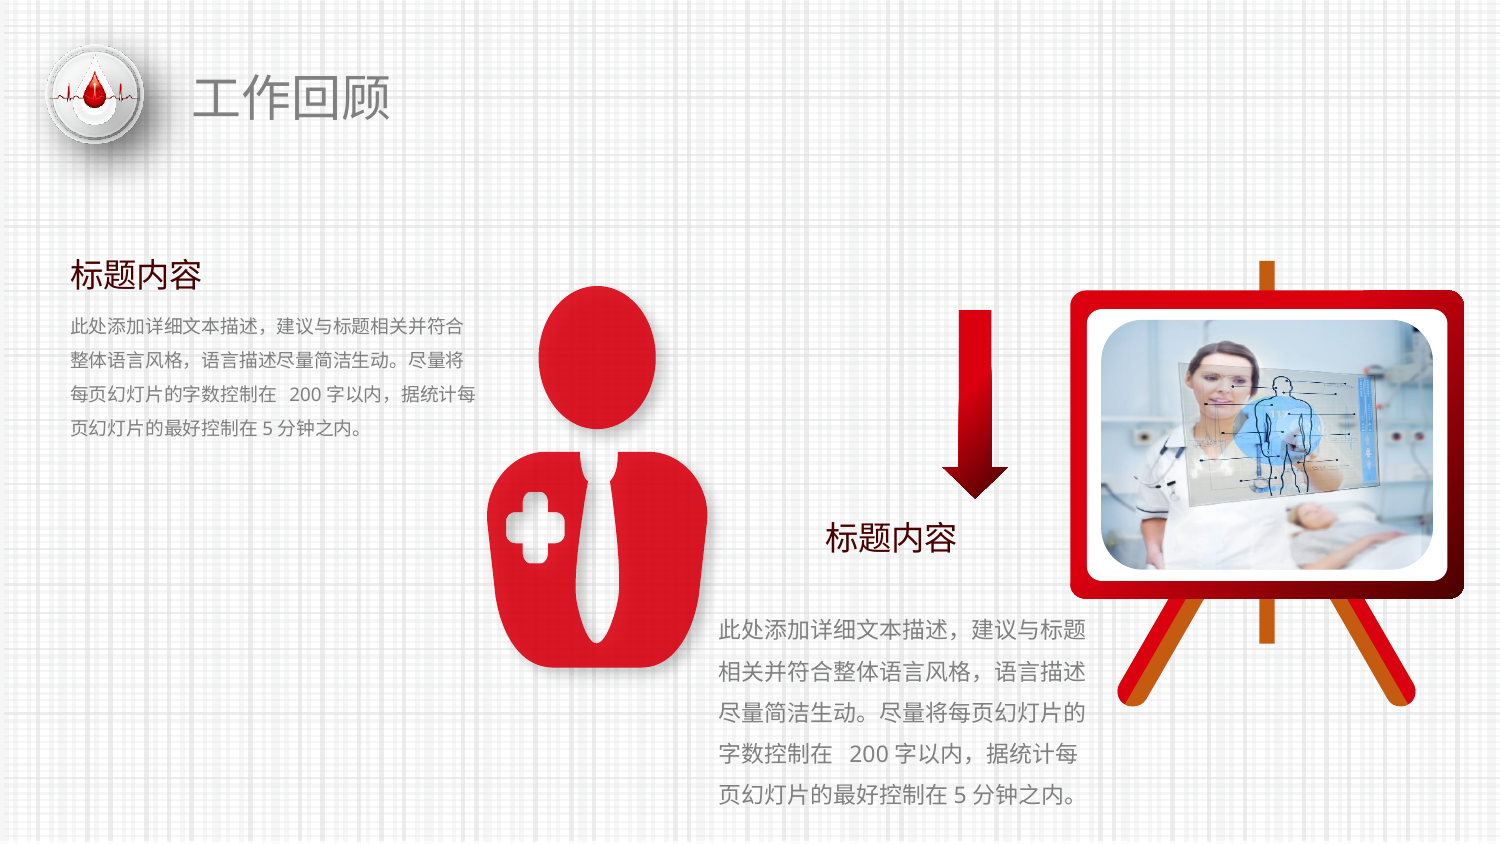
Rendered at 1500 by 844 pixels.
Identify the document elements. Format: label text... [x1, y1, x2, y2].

text_box 此处添加详细文本描述，建议与标题相关并符合整体语言风格，语言描述尽量简洁生动。尽量将每页幻灯片的字数控制在 200字以内，据统计每页幻灯片的最好控制在5分钟之内。 [707, 596, 1099, 727]
text_box 工作回顾 [177, 59, 565, 134]
text_box 标题内容 [58, 252, 575, 285]
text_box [1070, 260, 1464, 707]
text_box [485, 450, 709, 669]
text_box 此处添加详细文本描述，建议与标题相关并符合整体语言风格，语言描述尽量简洁生动。尽量将每页幻灯片的字数控制在 200字以内，据统计每页幻灯片的最好控制在5分钟之内。 [58, 298, 492, 615]
text_box [940, 308, 1011, 500]
text_box [537, 285, 657, 431]
picture [0, 0, 1500, 844]
text_box 标题内容 [813, 512, 1070, 564]
